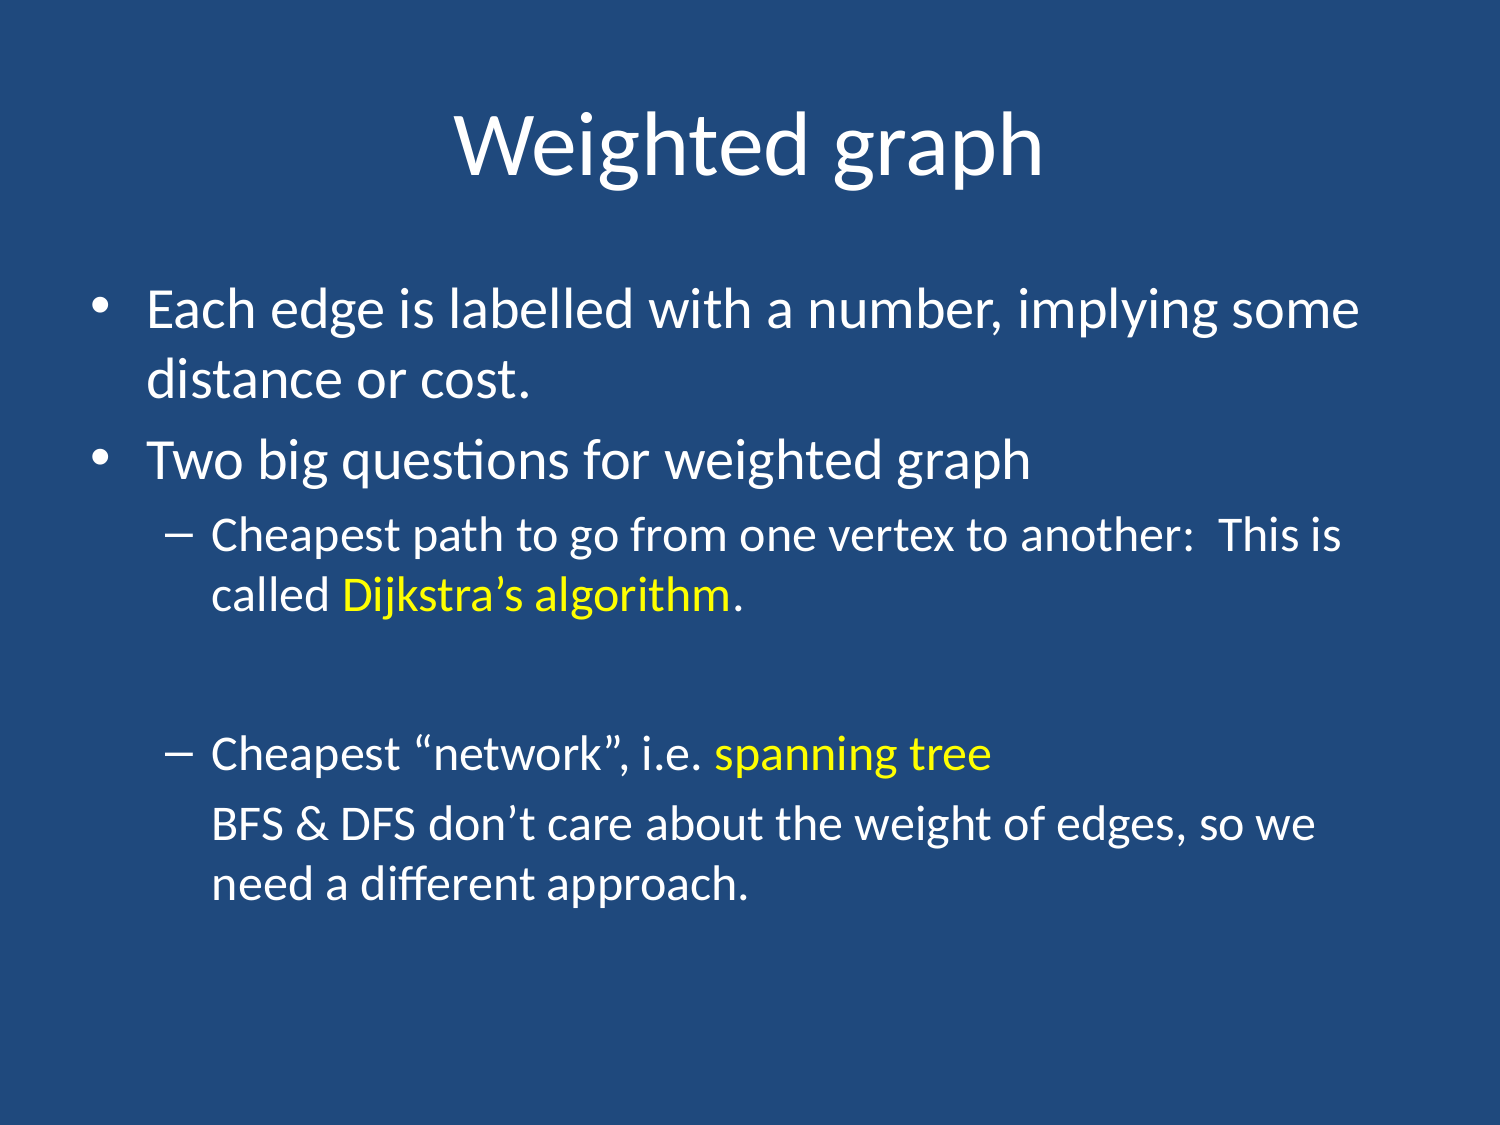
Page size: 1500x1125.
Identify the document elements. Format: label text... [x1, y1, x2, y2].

title Weighted graph [75, 45, 1425, 233]
list Each edge is labelled with a number, implying some distance or cost. Two big questions for weighted graph Cheapest path to go from one vertex to another: This is called Dijkstra’s algorithm. Cheapest “network”, i.e. spanning tree BFS & DFS don’t care about the weight of edges, so we need a different approach. [75, 262, 1425, 1005]
